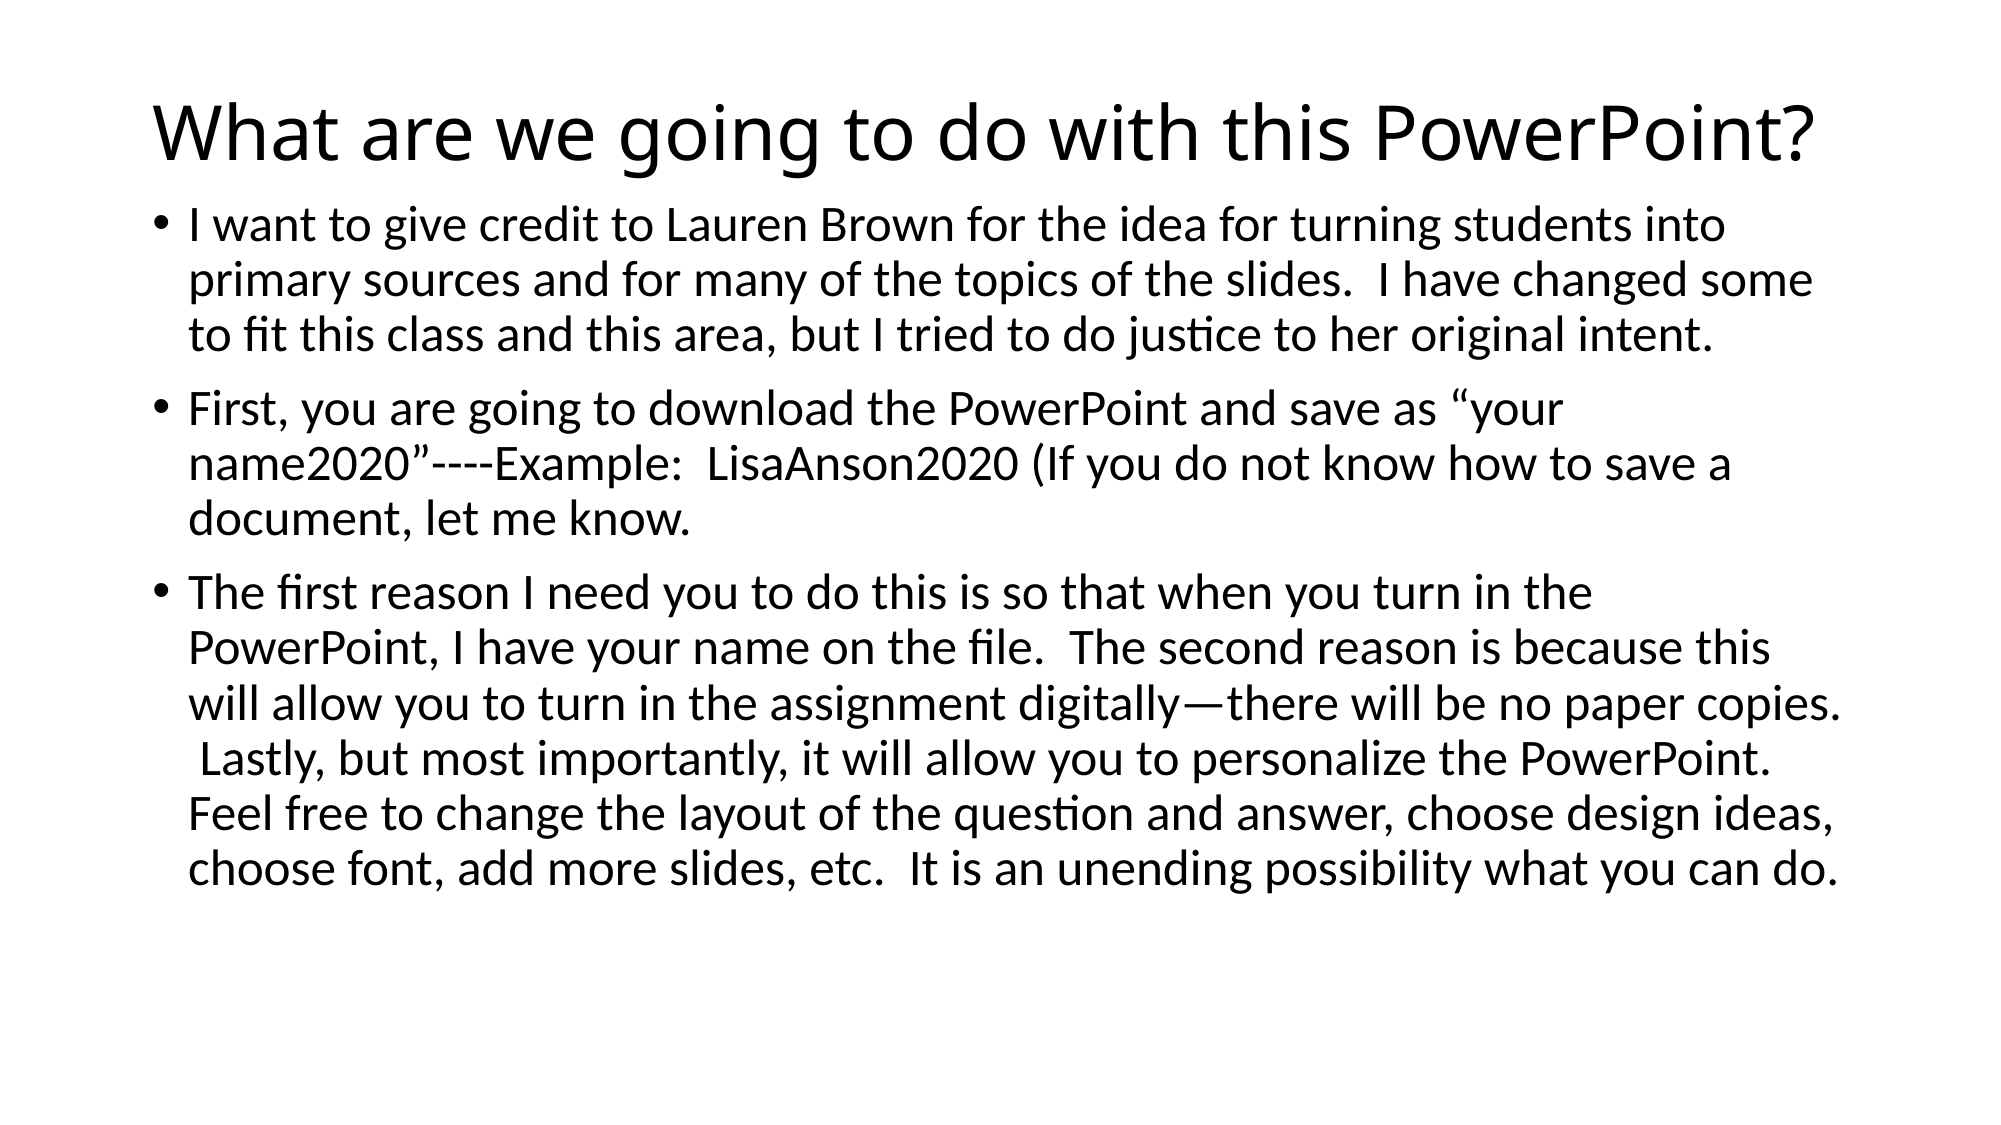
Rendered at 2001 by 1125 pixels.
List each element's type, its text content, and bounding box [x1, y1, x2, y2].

title What are we going to do with this PowerPoint? [137, 59, 1863, 189]
list I want to give credit to Lauren Brown for the idea for turning students into primary sources and for many of the topics of the slides. I have changed some to fit this class and this area, but I tried to do justice to her original intent. First, you are going to download the PowerPoint and save as “your name2020”----Example: LisaAnson2020 (If you do not know how to save a document, let me know. The first reason I need you to do this is so that when you turn in the PowerPoint, I have your name on the file. The second reason is because this will allow you to turn in the assignment digitally—there will be no paper copies. Lastly, but most importantly, it will allow you to personalize the PowerPoint. Feel free to change the layout of the question and answer, choose design ideas, choose font, add more slides, etc. It is an unending possibility what you can do. [137, 189, 1863, 1014]
